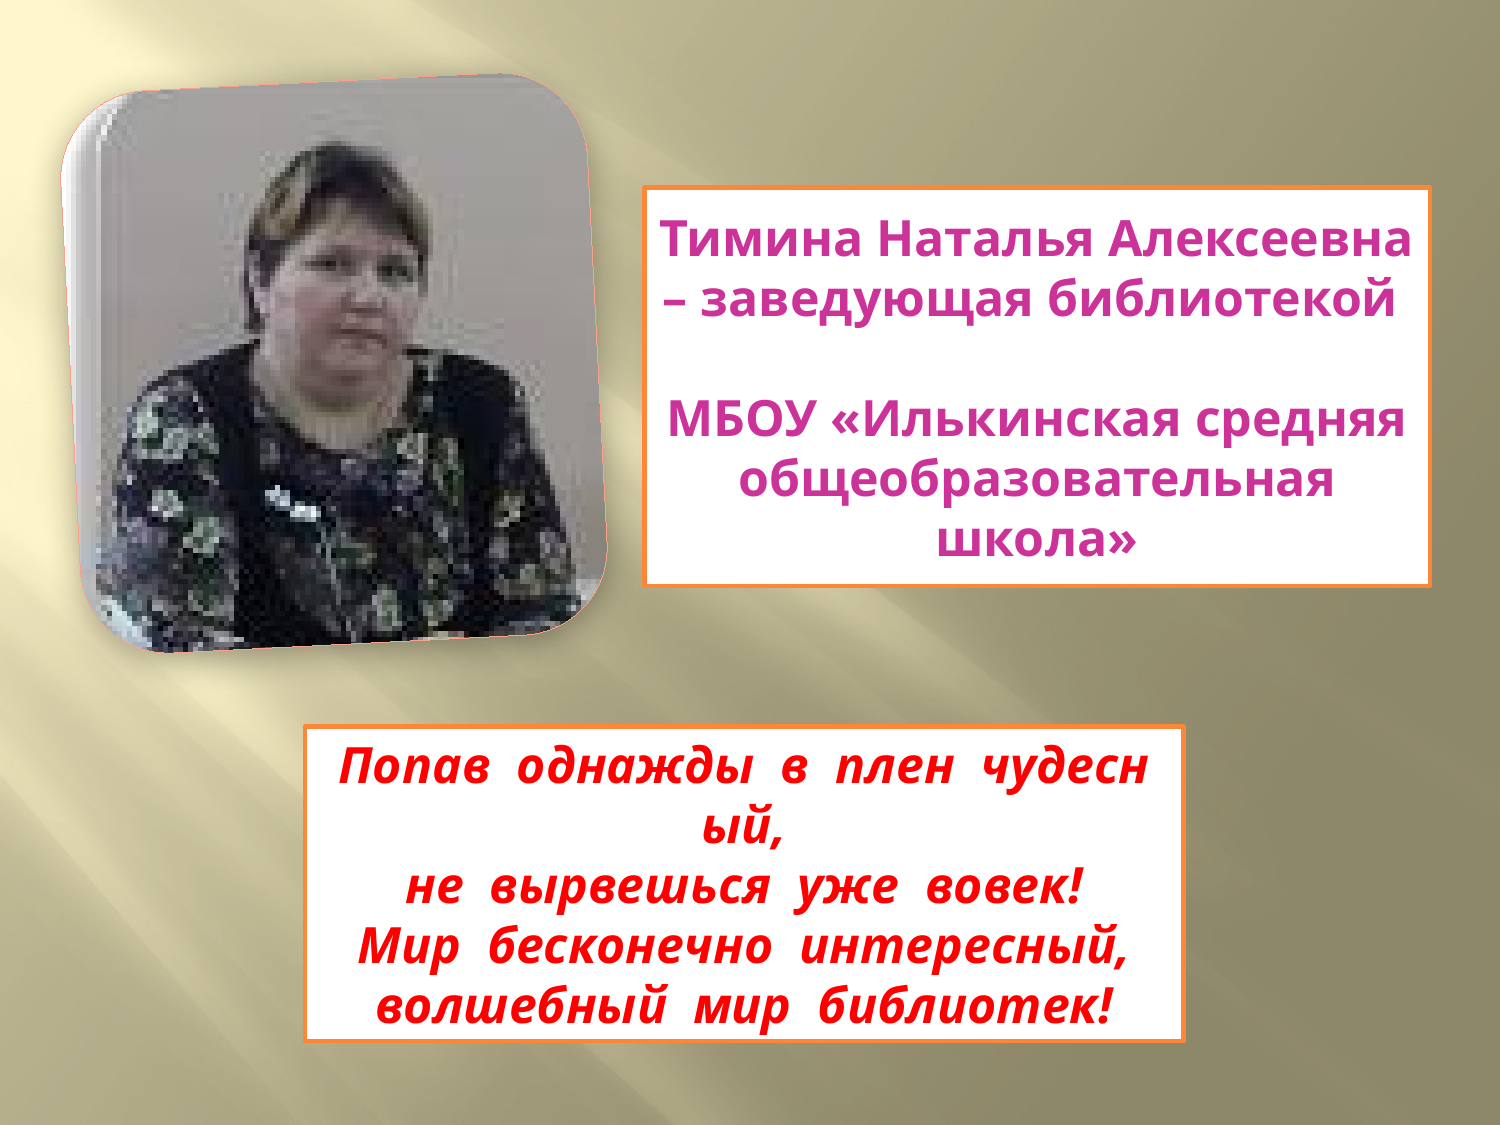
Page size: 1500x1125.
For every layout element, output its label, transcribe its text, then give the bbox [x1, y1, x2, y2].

picture [61, 72, 608, 653]
title Тимина Наталья Алексеевна – заведующая библиотекой МБОУ «Илькинская средняя общеобразовательная школа» [642, 185, 1432, 588]
text_box Попав однажды в плен чудесный, не вырвешься уже вовек! Мир бесконечно интересный, волшебный мир библиотек! [303, 724, 1186, 1043]
